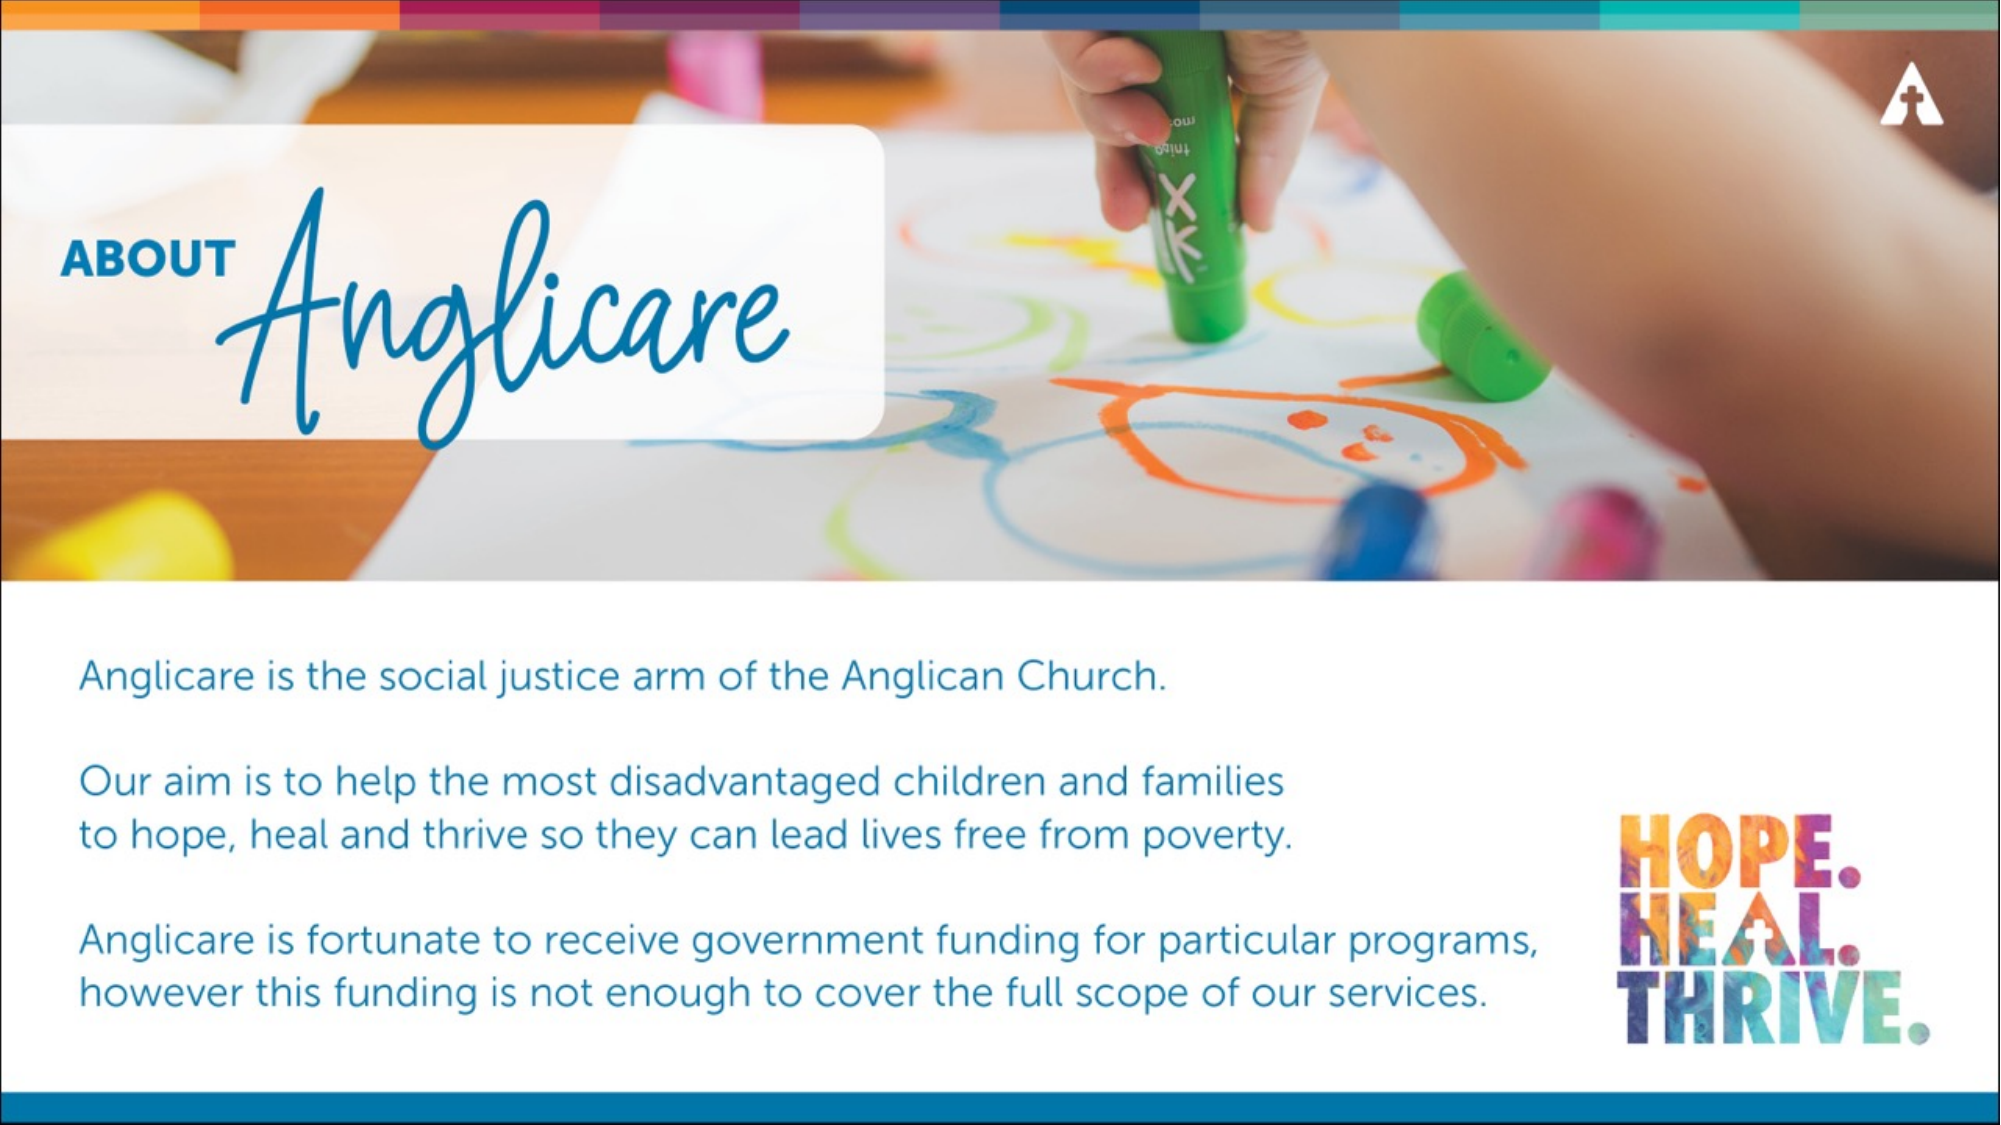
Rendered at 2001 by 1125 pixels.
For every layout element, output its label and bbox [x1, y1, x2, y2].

list [0, 0, 2000, 1125]
